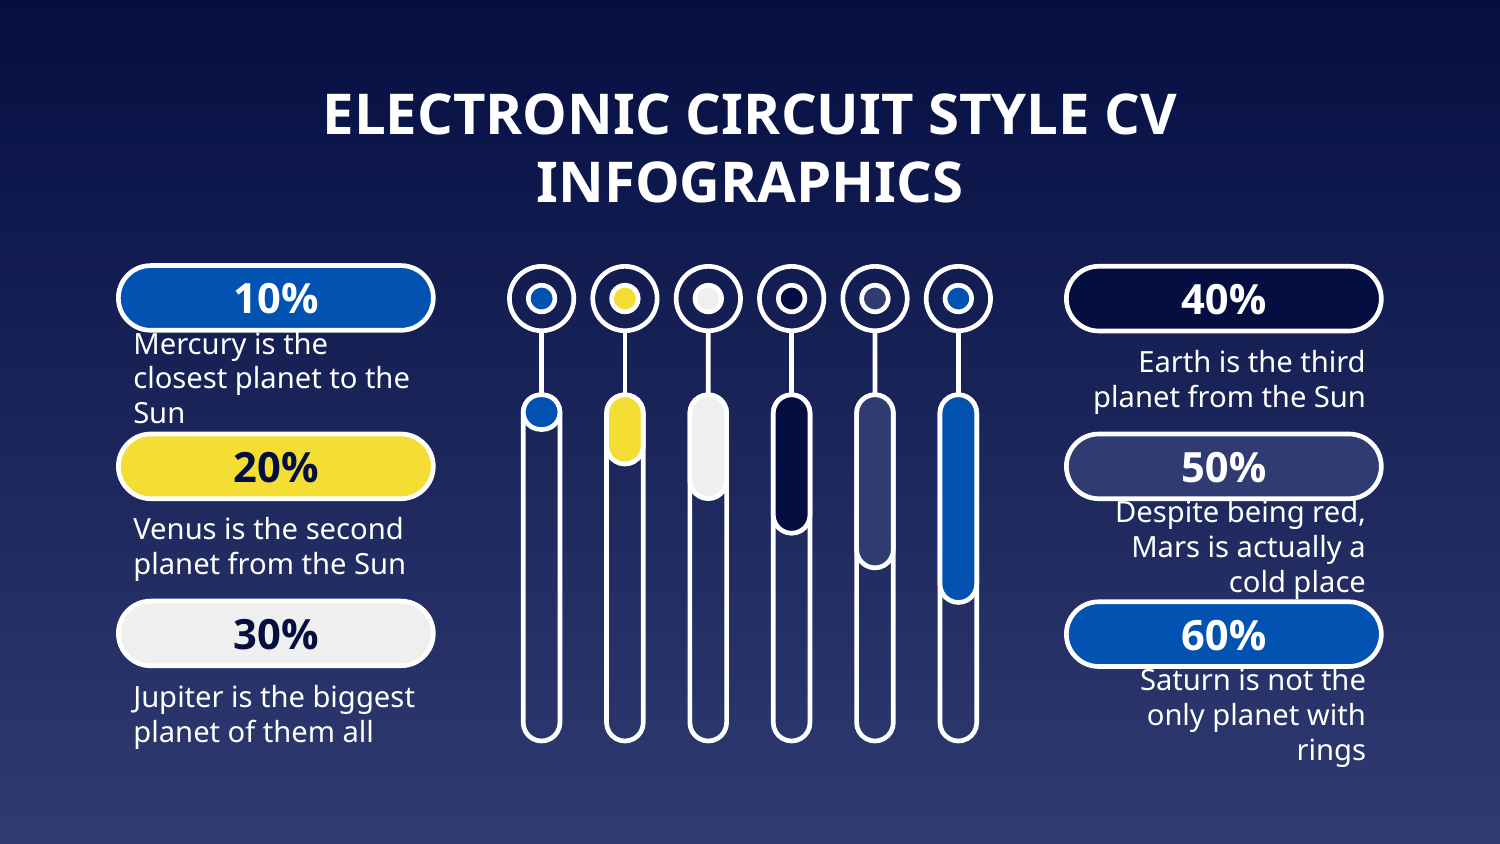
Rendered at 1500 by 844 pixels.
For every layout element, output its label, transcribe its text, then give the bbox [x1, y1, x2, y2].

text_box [1066, 266, 1382, 426]
text_box [689, 482, 727, 742]
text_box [1066, 433, 1382, 593]
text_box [1066, 601, 1382, 761]
title ELECTRONIC CIRCUIT STYLE CV INFOGRAPHICS [275, 63, 1225, 217]
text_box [118, 265, 434, 425]
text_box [925, 266, 991, 331]
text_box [842, 266, 908, 331]
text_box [118, 600, 434, 761]
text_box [675, 266, 741, 331]
text_box [856, 395, 894, 568]
text_box [606, 395, 644, 465]
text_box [759, 266, 825, 331]
text_box [856, 553, 894, 742]
text_box [773, 515, 811, 742]
text_box [773, 395, 811, 534]
text_box [939, 585, 977, 742]
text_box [118, 433, 434, 593]
text_box [606, 448, 644, 742]
text_box [523, 418, 560, 742]
text_box [523, 395, 560, 430]
text_box [689, 395, 727, 499]
text_box [939, 395, 977, 603]
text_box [592, 266, 658, 331]
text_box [509, 266, 575, 331]
